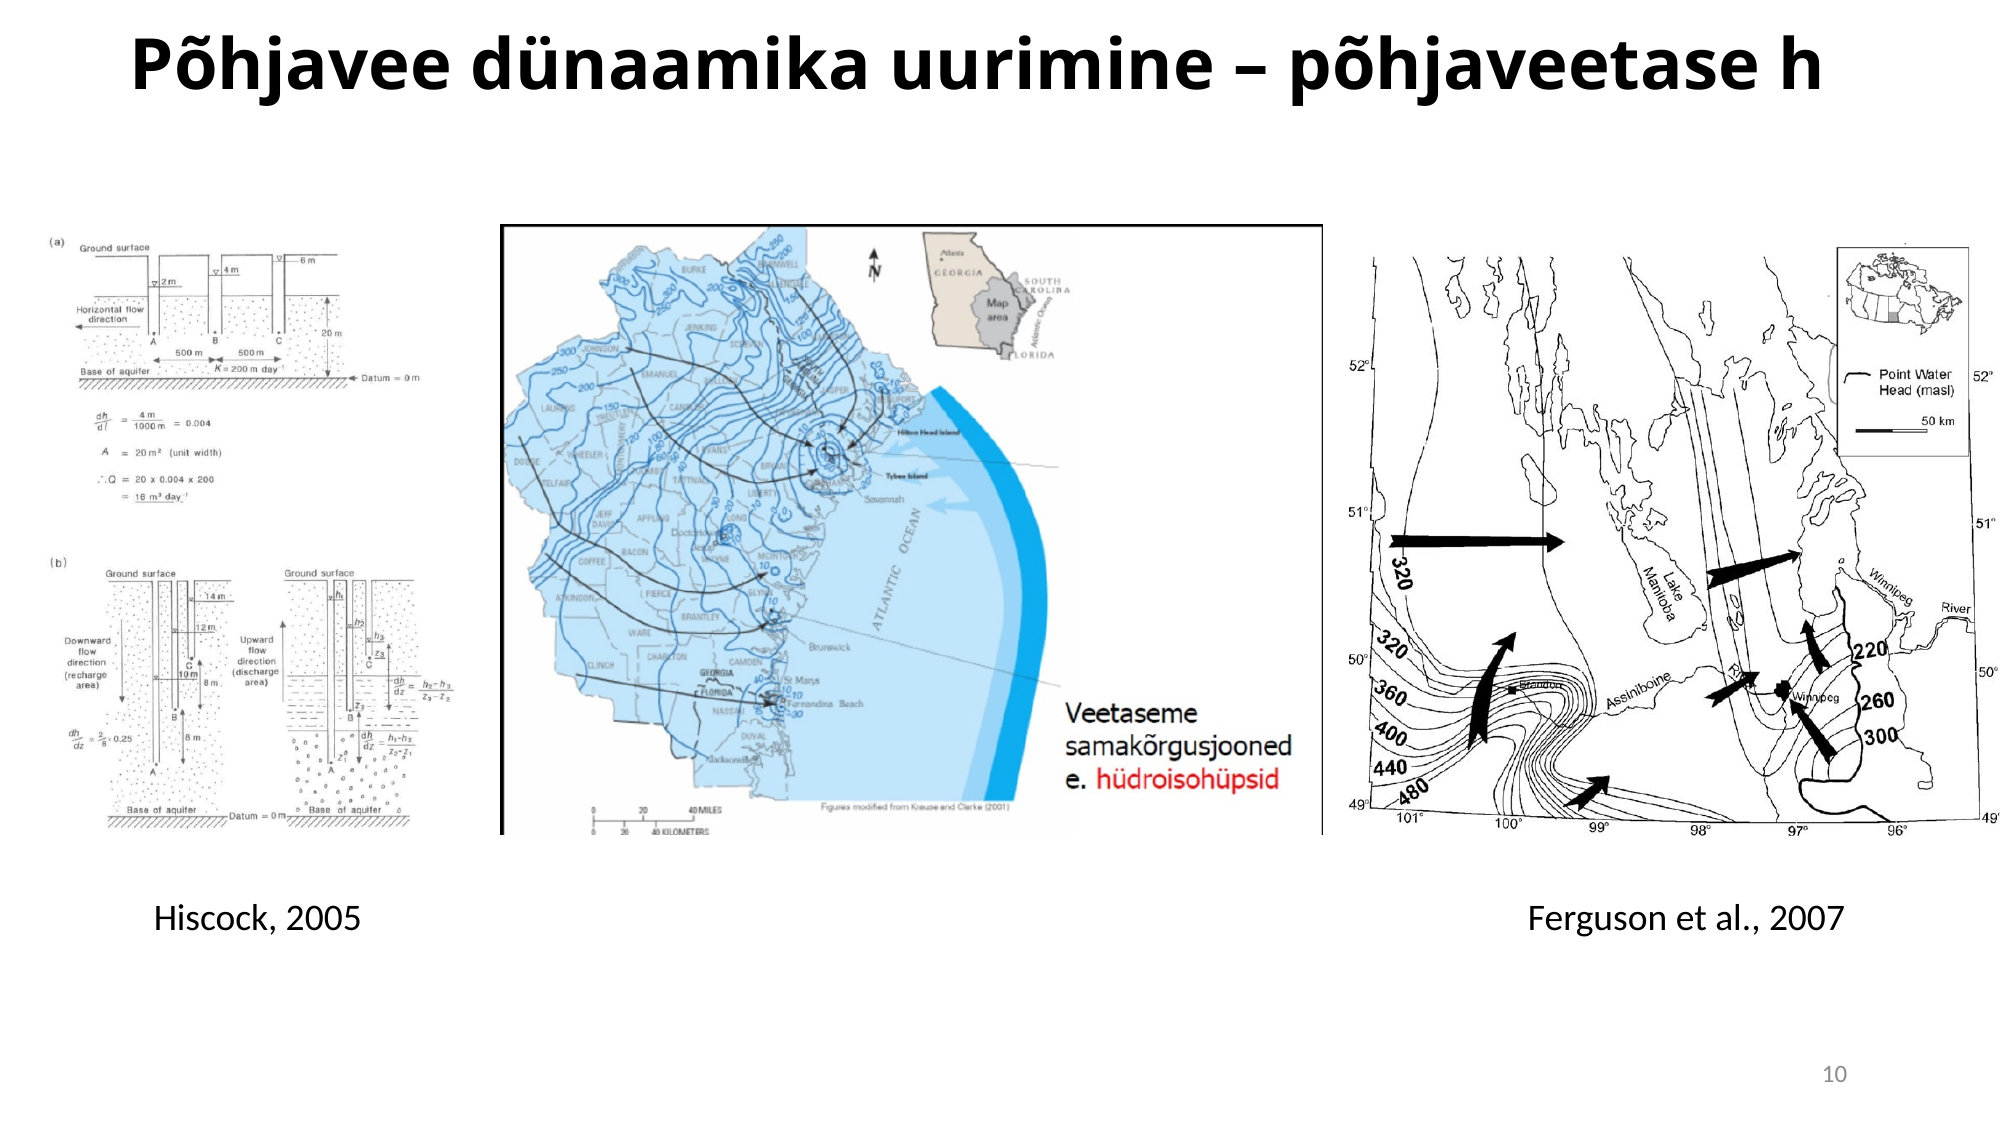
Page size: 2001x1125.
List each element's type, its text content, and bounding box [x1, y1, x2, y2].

picture [500, 224, 1323, 835]
picture [1348, 243, 2000, 836]
text_box Hiscock, 2005 [138, 885, 377, 945]
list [41, 224, 475, 854]
text_box Ferguson et al., 2007 [1513, 885, 1861, 945]
slide_number 10 [1412, 1042, 1863, 1103]
title Põhjavee dünaamika uurimine – põhjaveetase h [93, 0, 1863, 134]
